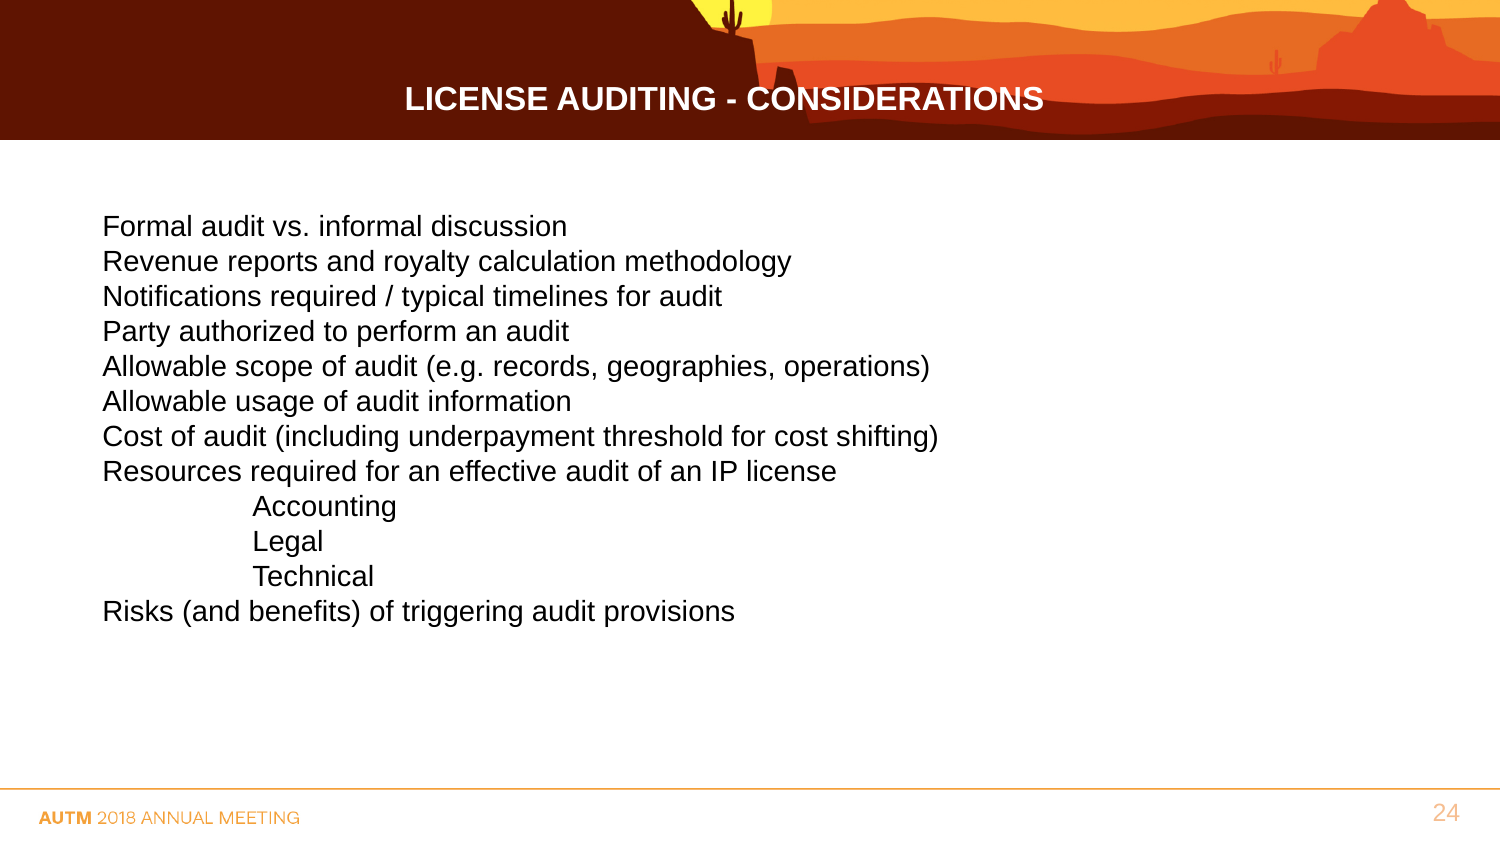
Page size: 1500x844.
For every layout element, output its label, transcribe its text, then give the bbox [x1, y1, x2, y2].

text_box License auditing - Considerations [0, 46, 1450, 147]
slide_number 24 [1125, 789, 1476, 835]
text_box Formal audit vs. informal discussion Revenue reports and royalty calculation methodology Notifications required / typical timelines for audit Party authorized to perform an audit Allowable scope of audit (e.g. records, geographies, operations) Allowable usage of audit information Cost of audit (including underpayment threshold for cost shifting) Resources required for an effective audit of an IP license Accounting Legal Technical Risks (and benefits) of triggering audit provisions [87, 165, 1393, 705]
picture [0, 0, 1500, 844]
